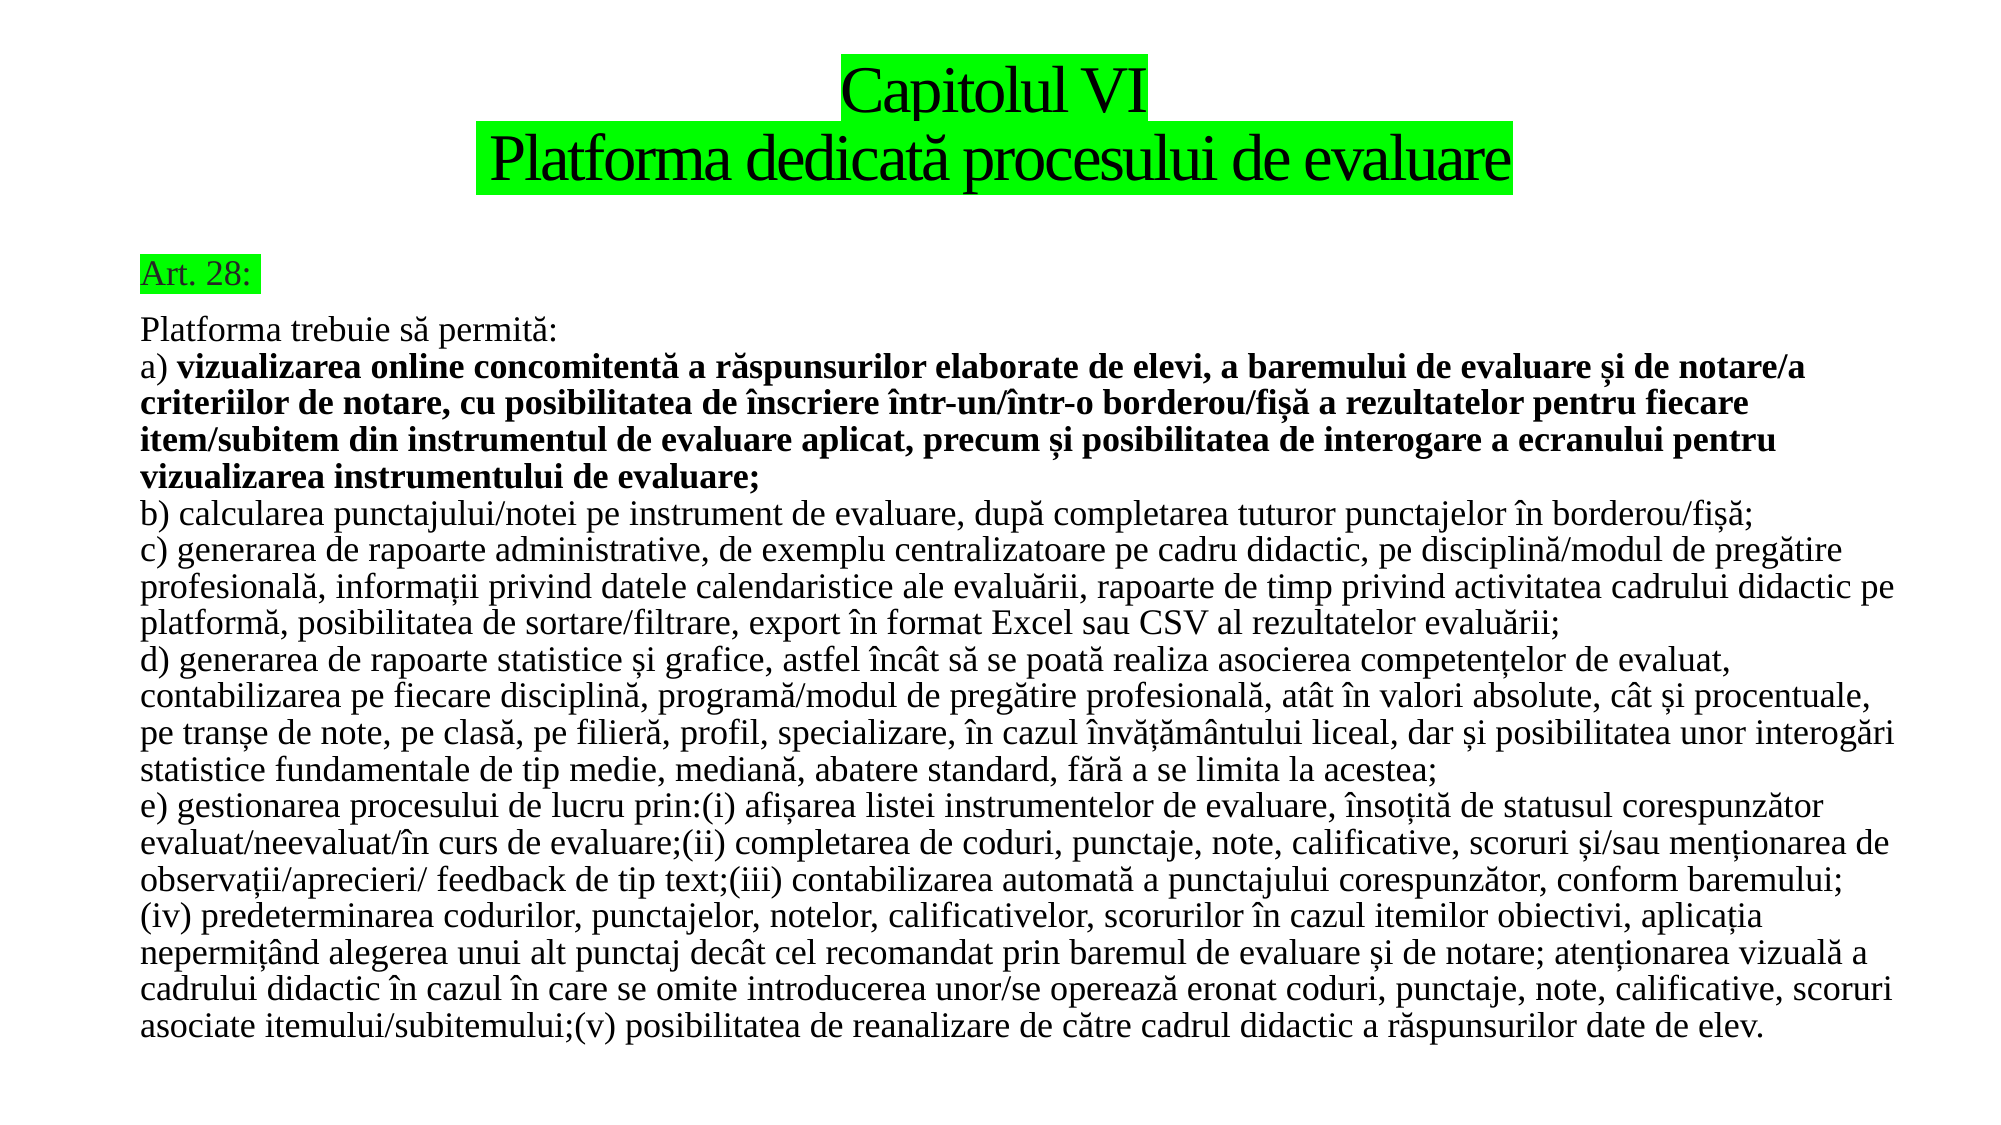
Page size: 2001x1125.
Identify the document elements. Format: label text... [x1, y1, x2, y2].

list Art. 28: Platforma trebuie să permită: a) vizualizarea online concomitentă a răspunsurilor elaborate de elevi, a baremului de evaluare și de notare/a criteriilor de notare, cu posibilitatea de înscriere într-un/într-o borderou/fișă a rezultatelor pentru fiecare item/subitem din instrumentul de evaluare aplicat, precum și posibilitatea de interogare a ecranului pentru vizualizarea instrumentului de evaluare; b) calcularea punctajului/notei pe instrument de evaluare, după completarea tuturor punctajelor în borderou/fișă; c) generarea de rapoarte administrative, de exemplu centralizatoare pe cadru didactic, pe disciplină/modul de pregătire profesională, informații privind datele calendaristice ale evaluării, rapoarte de timp privind activitatea cadrului didactic pe platformă, posibilitatea de sortare/filtrare, export în format Excel sau CSV al rezultatelor evaluării; d) generarea de rapoarte statistice și grafice, astfel încât să se poată realiza asocierea competențelor de evaluat, contabilizarea pe fiecare disciplină, programă/modul de pregătire profesională, atât în valori absolute, cât și procentuale, pe tranșe de note, pe clasă, pe filieră, profil, specializare, în cazul învățământului liceal, dar și posibilitatea unor interogări statistice fundamentale de tip medie, mediană, abatere standard, fără a se limita la acestea; e) gestionarea procesului de lucru prin:(i) afișarea listei instrumentelor de evaluare, însoțită de statusul corespunzător evaluat/neevaluat/în curs de evaluare;(ii) completarea de coduri, punctaje, note, calificative, scoruri și/sau menționarea de observații/aprecieri/ feedback de tip text;(iii) contabilizarea automată a punctajului corespunzător, conform baremului;(iv) predeterminarea codurilor, punctajelor, notelor, calificativelor, scorurilor în cazul itemilor obiectivi, aplicația nepermițând alegerea unui alt punctaj decât cel recomandat prin baremul de evaluare și de notare; atenționarea vizuală a cadrului didactic în cazul în care se omite introducerea unor/se operează eronat coduri, punctaje, note, calificative, scoruri asociate itemului/subitemului;(v) posibilitatea de reanalizare de către cadrul didactic a răspunsurilor date de elev. [111, 248, 1932, 1067]
title Capitolul VI Platforma dedicată procesului de evaluare [111, 41, 1879, 212]
